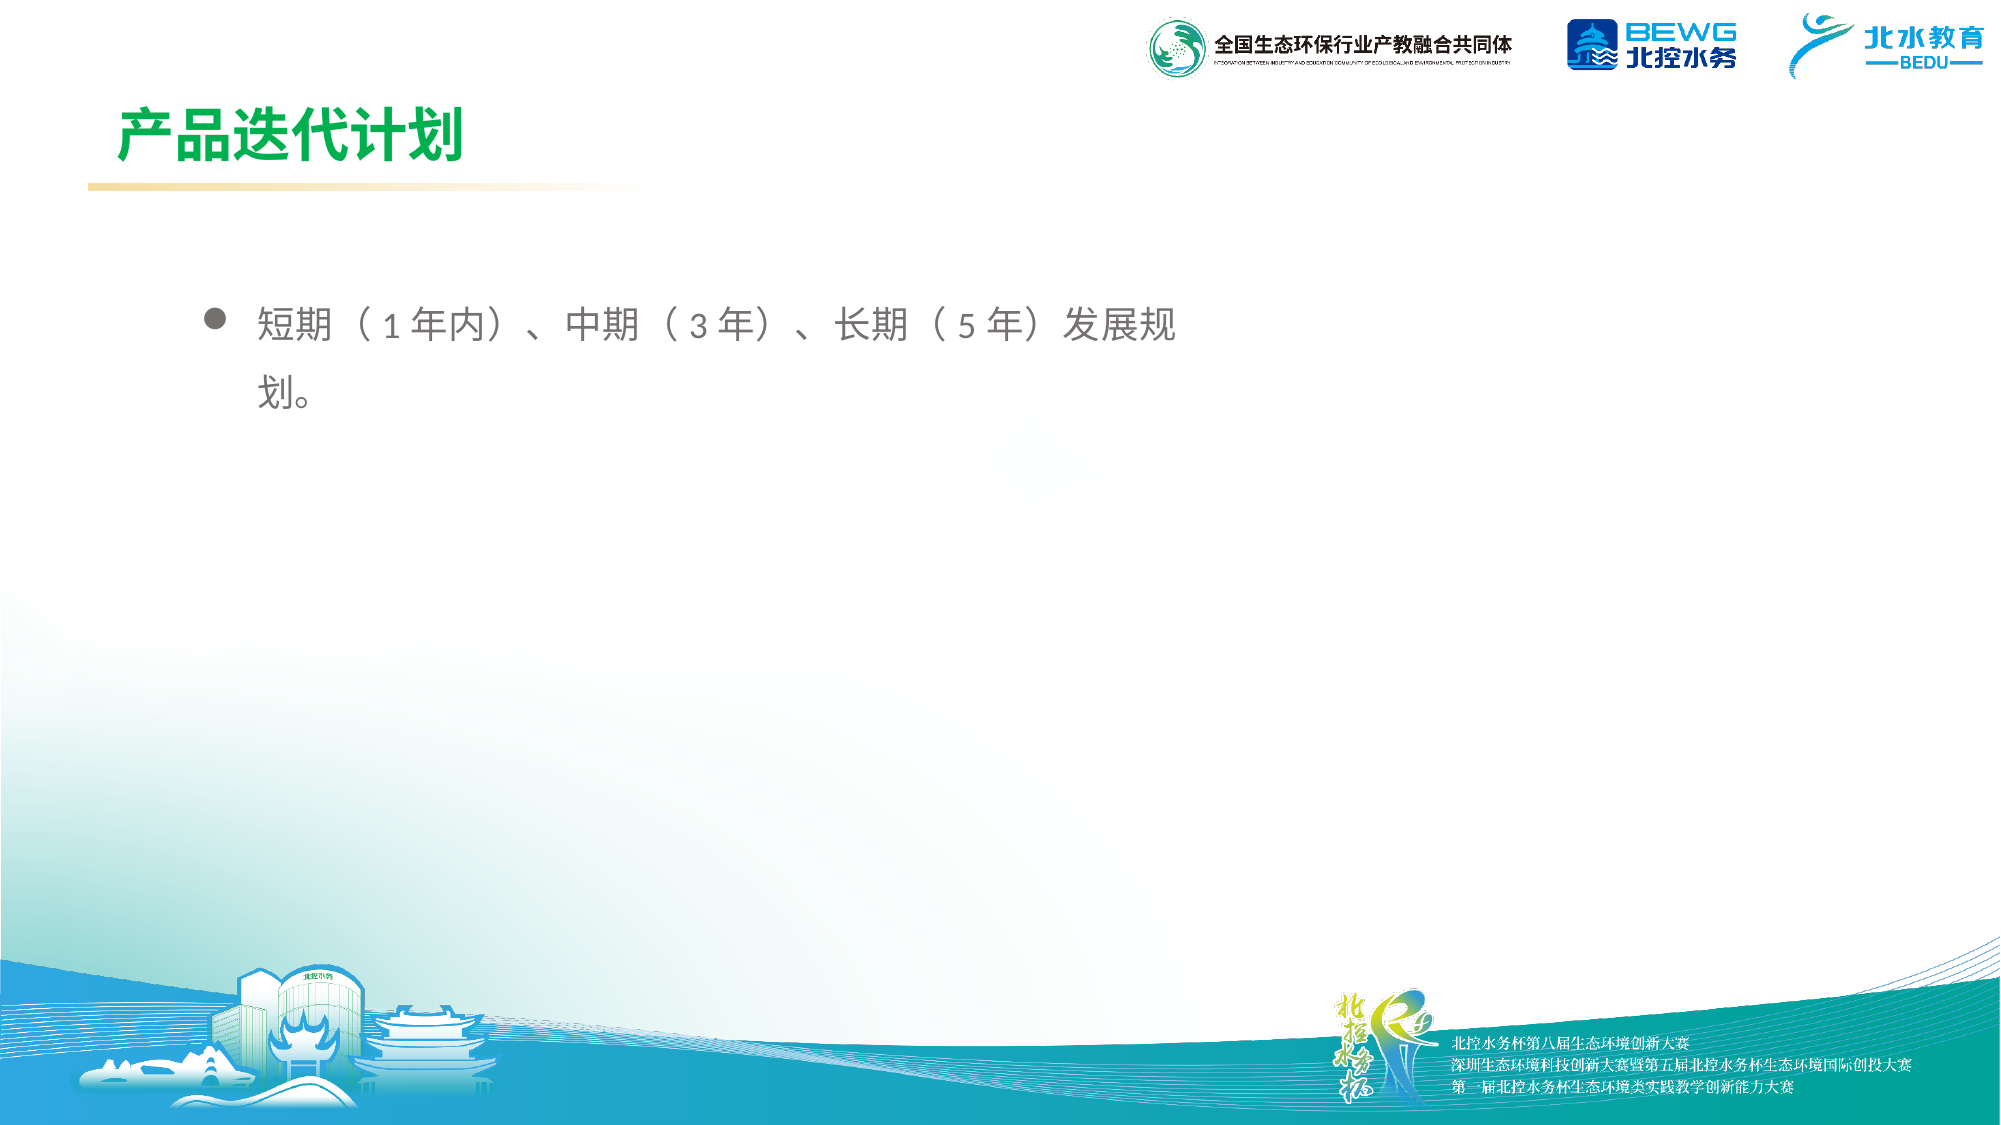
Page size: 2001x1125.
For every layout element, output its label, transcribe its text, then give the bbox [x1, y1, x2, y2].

text_box 短期（1年内）、中期（3年）、长期（5年）发展规划。 [186, 271, 1192, 354]
picture [0, 0, 2000, 1125]
text_box [88, 182, 652, 192]
text_box 产品迭代计划 [101, 90, 481, 176]
